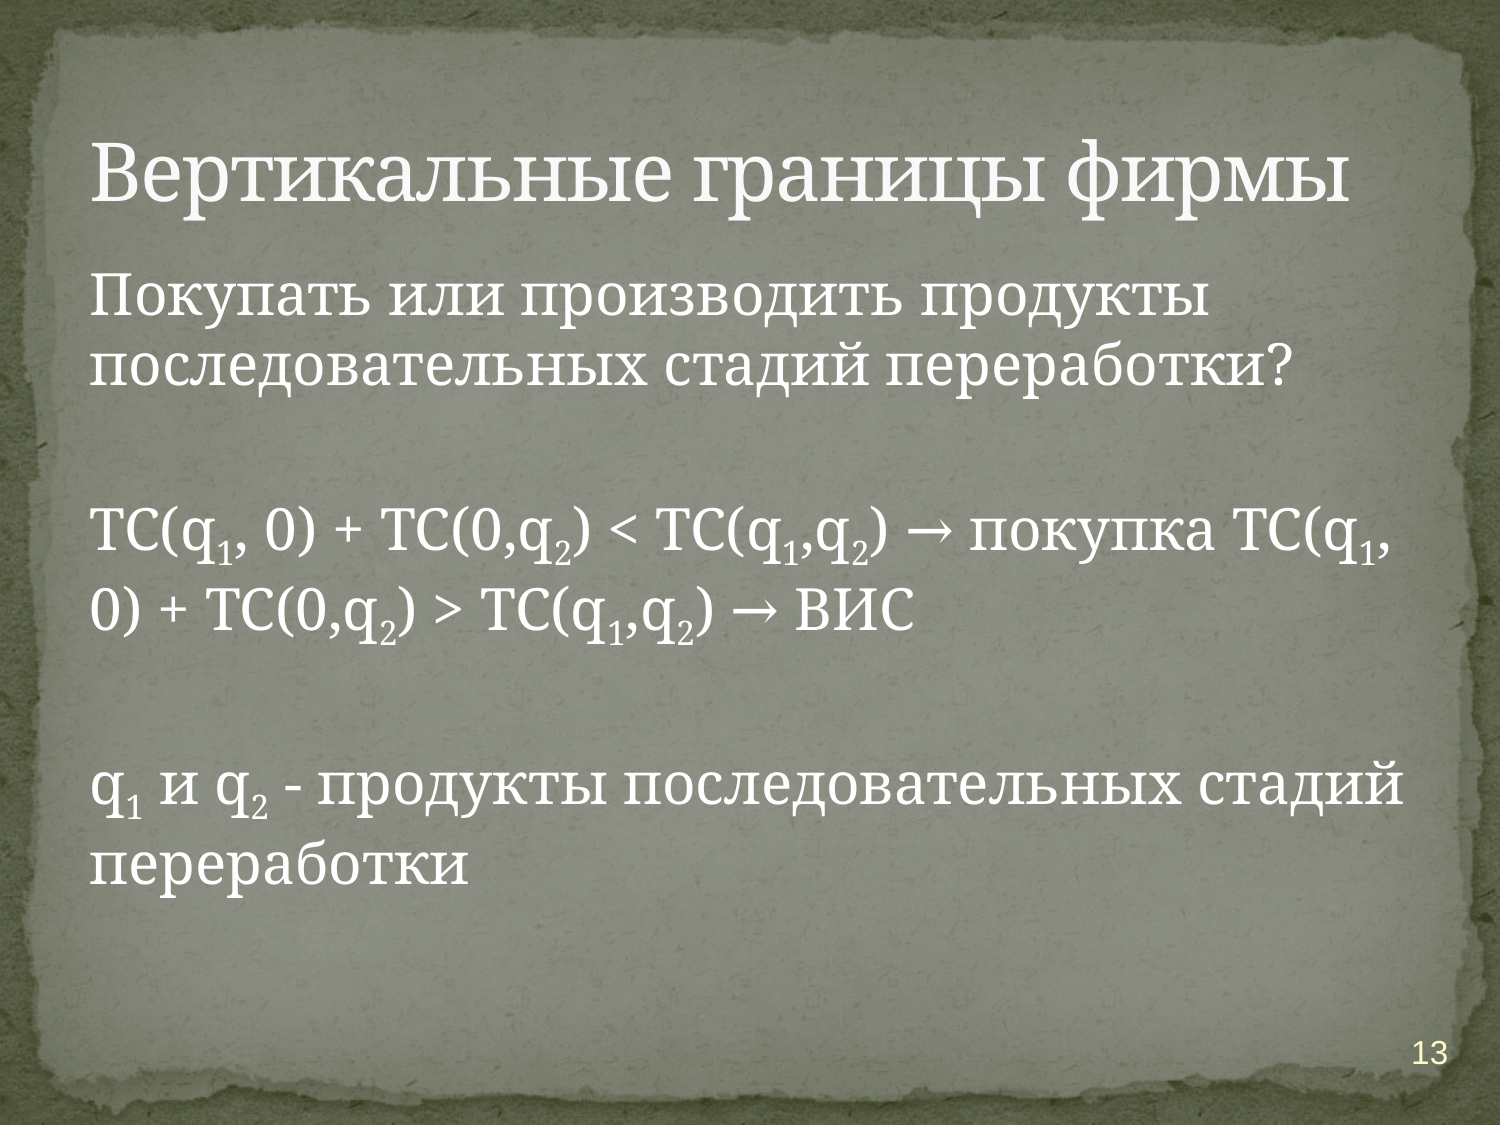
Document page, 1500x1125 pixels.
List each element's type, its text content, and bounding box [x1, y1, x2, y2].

list Покупать или производить продукты последовательных стадий переработки? TC(q1, 0) + TC(0,q2) < TC(q1,q2) → покупка TC(q1, 0) + TC(0,q2) > TC(q1,q2) → ВИС q1 и q2 - продукты последовательных стадий переработки [75, 249, 1425, 1000]
slide_number 13 [1379, 1014, 1480, 1089]
title Вертикальные границы фирмы [74, 24, 1425, 225]
